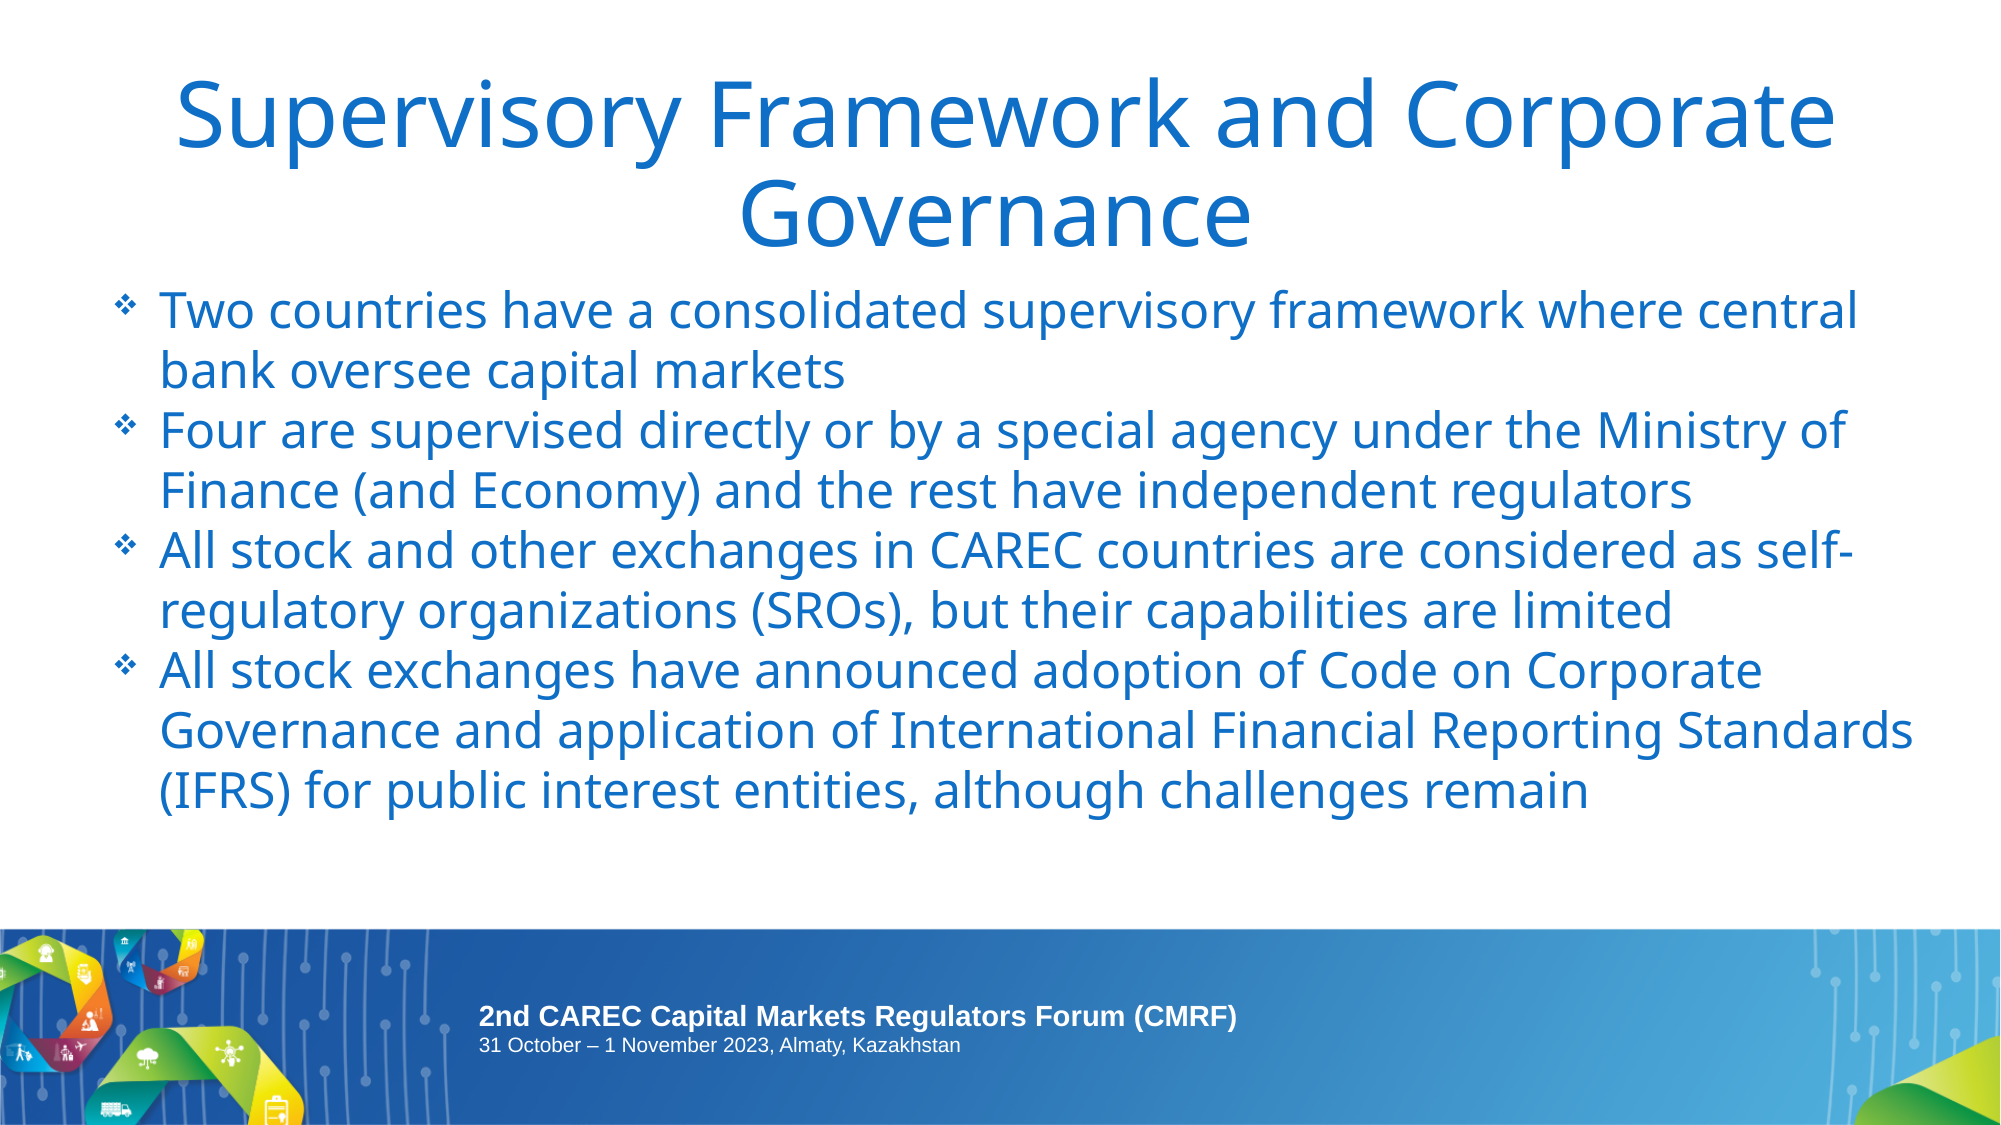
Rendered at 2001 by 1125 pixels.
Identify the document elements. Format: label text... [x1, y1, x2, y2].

text_box Two countries have a consolidated supervisory framework where central bank oversee capital markets Four are supervised directly or by a special agency under the Ministry of Finance (and Economy) and the rest have independent regulators All stock and other exchanges in CAREC countries are considered as self-regulatory organizations (SROs), but their capabilities are limited All stock exchanges have announced adoption of Code on Corporate Governance and application of International Financial Reporting Standards (IFRS) for public interest entities, although challenges remain [97, 271, 1936, 827]
title Supervisory Framework and Corporate Governance [137, 60, 1879, 260]
picture [0, 0, 2001, 1125]
